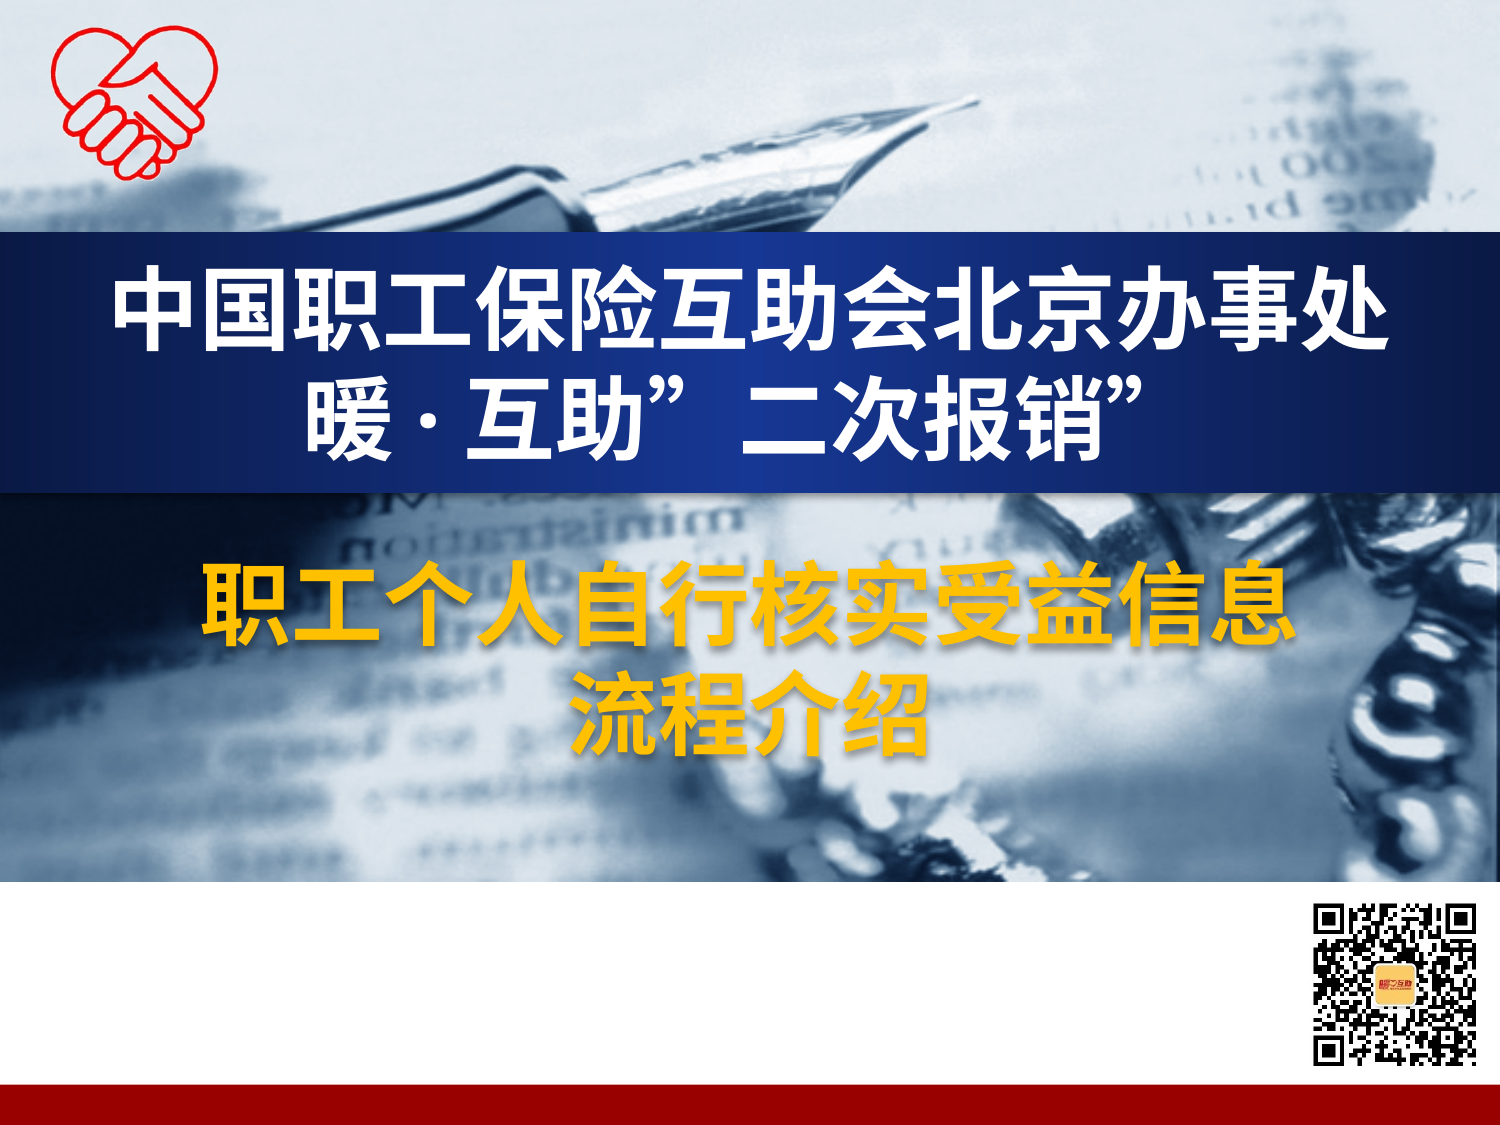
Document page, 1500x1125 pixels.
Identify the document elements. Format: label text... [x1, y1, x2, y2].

picture [0, 0, 1500, 231]
picture [0, 493, 1500, 882]
subtitle 职工个人自行核实受益信息流程介绍 [159, 539, 1341, 835]
picture [1300, 889, 1489, 1079]
title 中国职工保险互助会北京办事处 暖·互助”二次报销” [0, 231, 1500, 493]
